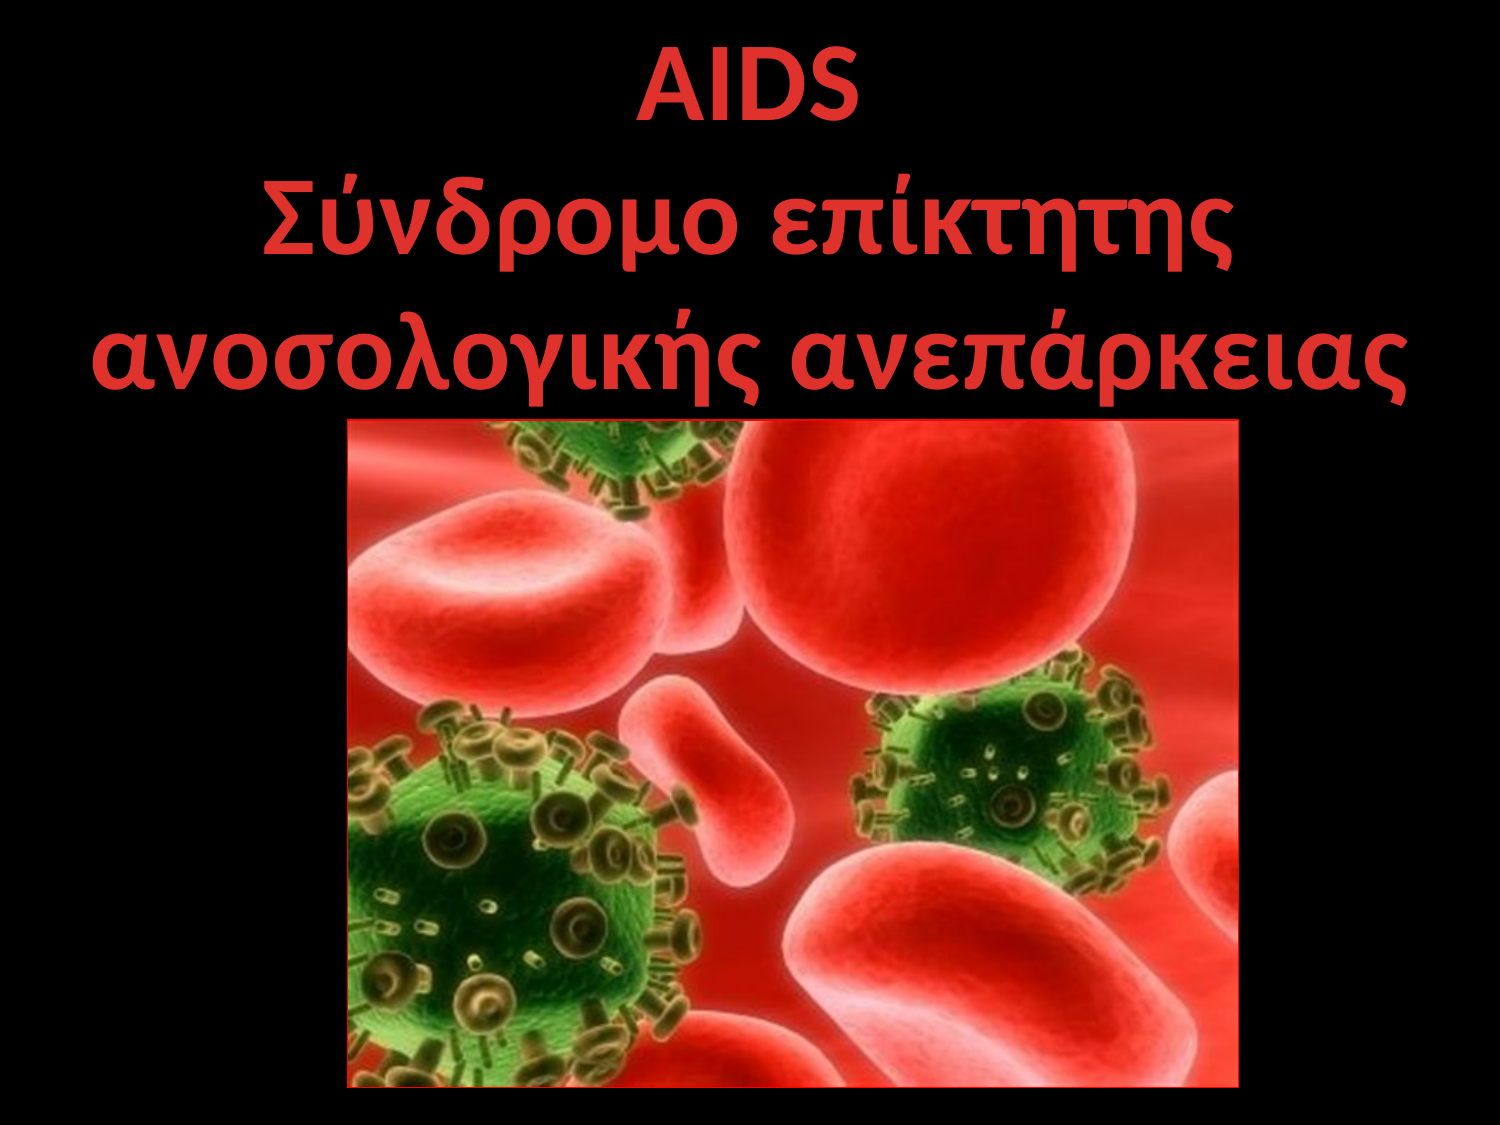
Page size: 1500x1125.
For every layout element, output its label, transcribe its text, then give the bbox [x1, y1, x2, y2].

picture [348, 420, 1238, 1088]
text_box AIDS Σύνδρομο επίκτητης ανοσολογικής ανεπάρκειας [0, 0, 1500, 420]
